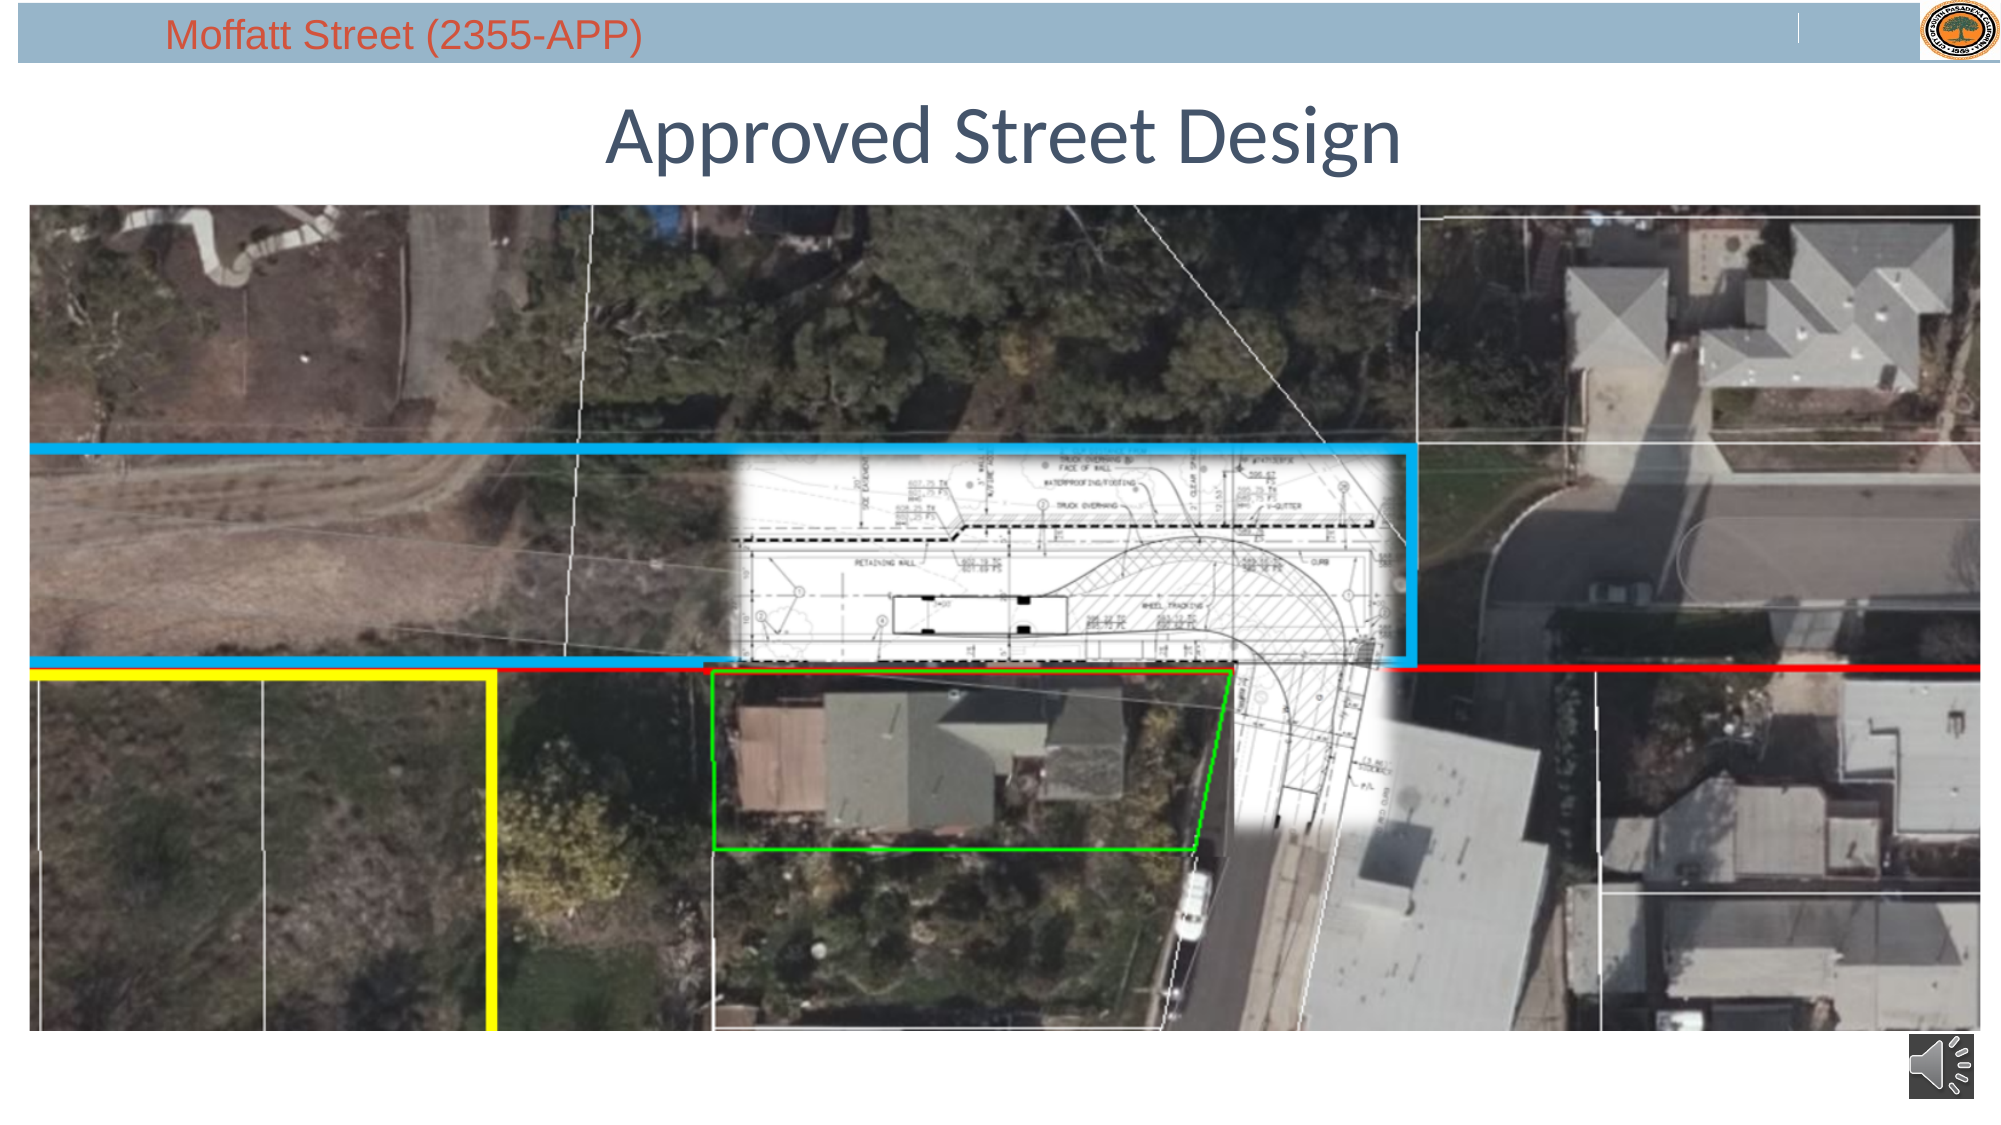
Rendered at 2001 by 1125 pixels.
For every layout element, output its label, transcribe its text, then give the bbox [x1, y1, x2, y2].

picture [29, 204, 1981, 1031]
text_box Approved Street Design [373, 73, 1637, 188]
picture [1908, 1033, 1975, 1100]
picture [1920, 0, 2000, 60]
